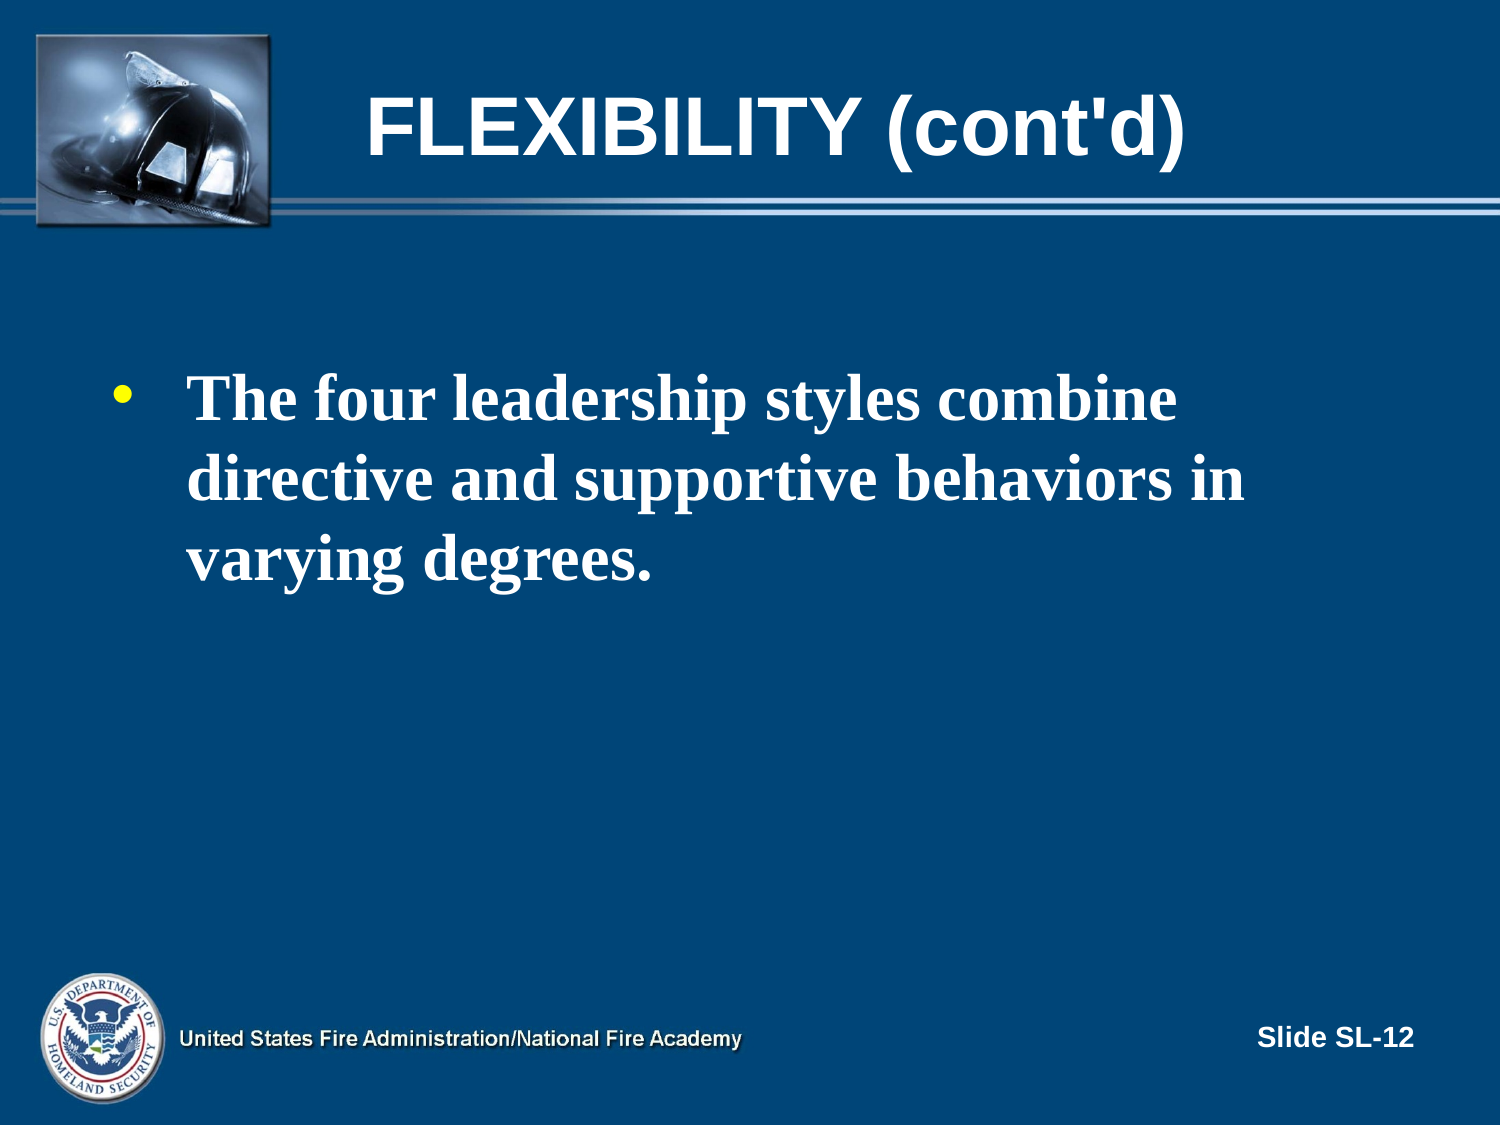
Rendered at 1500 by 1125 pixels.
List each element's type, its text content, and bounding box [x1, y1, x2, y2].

title Flexibility (cont'd) [213, 27, 1339, 216]
list The four leadership styles combine directive and supportive behaviors in varying degrees. [95, 345, 1430, 997]
slide_number Slide SL-12 [1116, 1010, 1430, 1087]
picture [0, 0, 1500, 1125]
